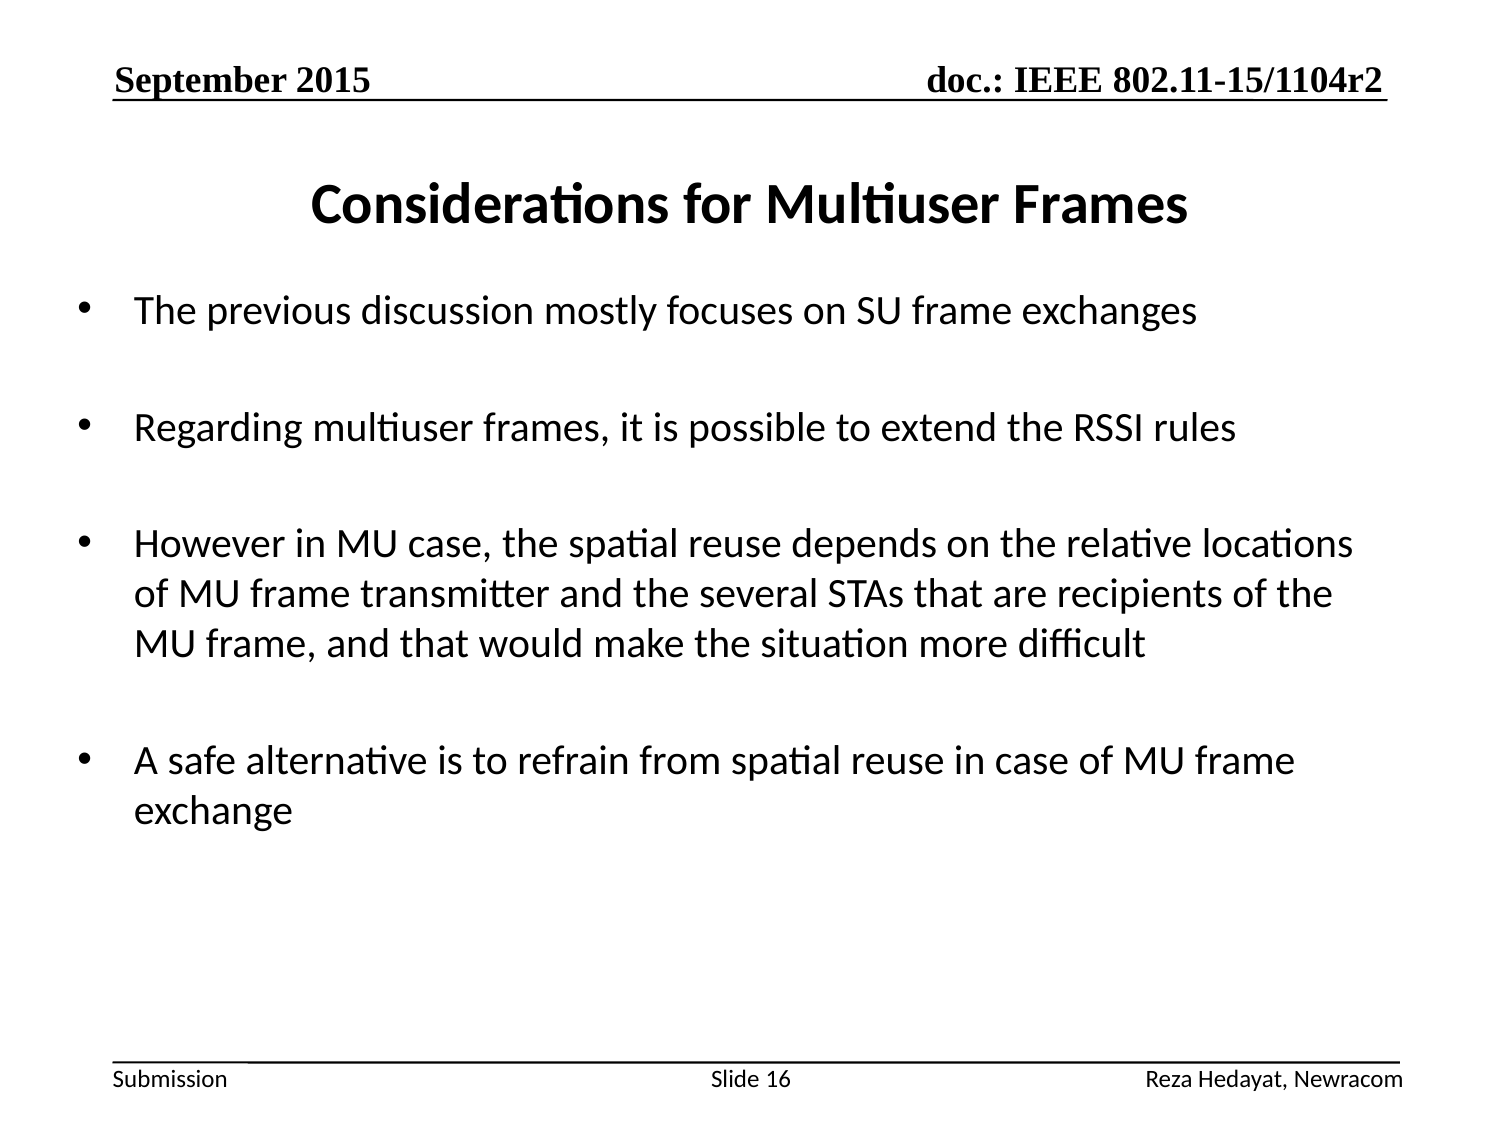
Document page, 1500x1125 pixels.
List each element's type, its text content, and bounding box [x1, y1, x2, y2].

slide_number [114, 54, 374, 101]
title Considerations for Multiuser Frames [112, 112, 1388, 274]
list The previous discussion mostly focuses on SU frame exchanges Regarding multiuser frames, it is possible to extend the RSSI rules However in MU case, the spatial reuse depends on the relative locations of MU frame transmitter and the several STAs that are recipients of the MU frame, and that would make the situation more difficult A safe alternative is to refrain from spatial reuse in case of MU frame exchange [62, 274, 1406, 938]
text_box Reza Hedayat, Newracom [1145, 1062, 1405, 1093]
slide_number Slide 16 [599, 1061, 903, 1093]
